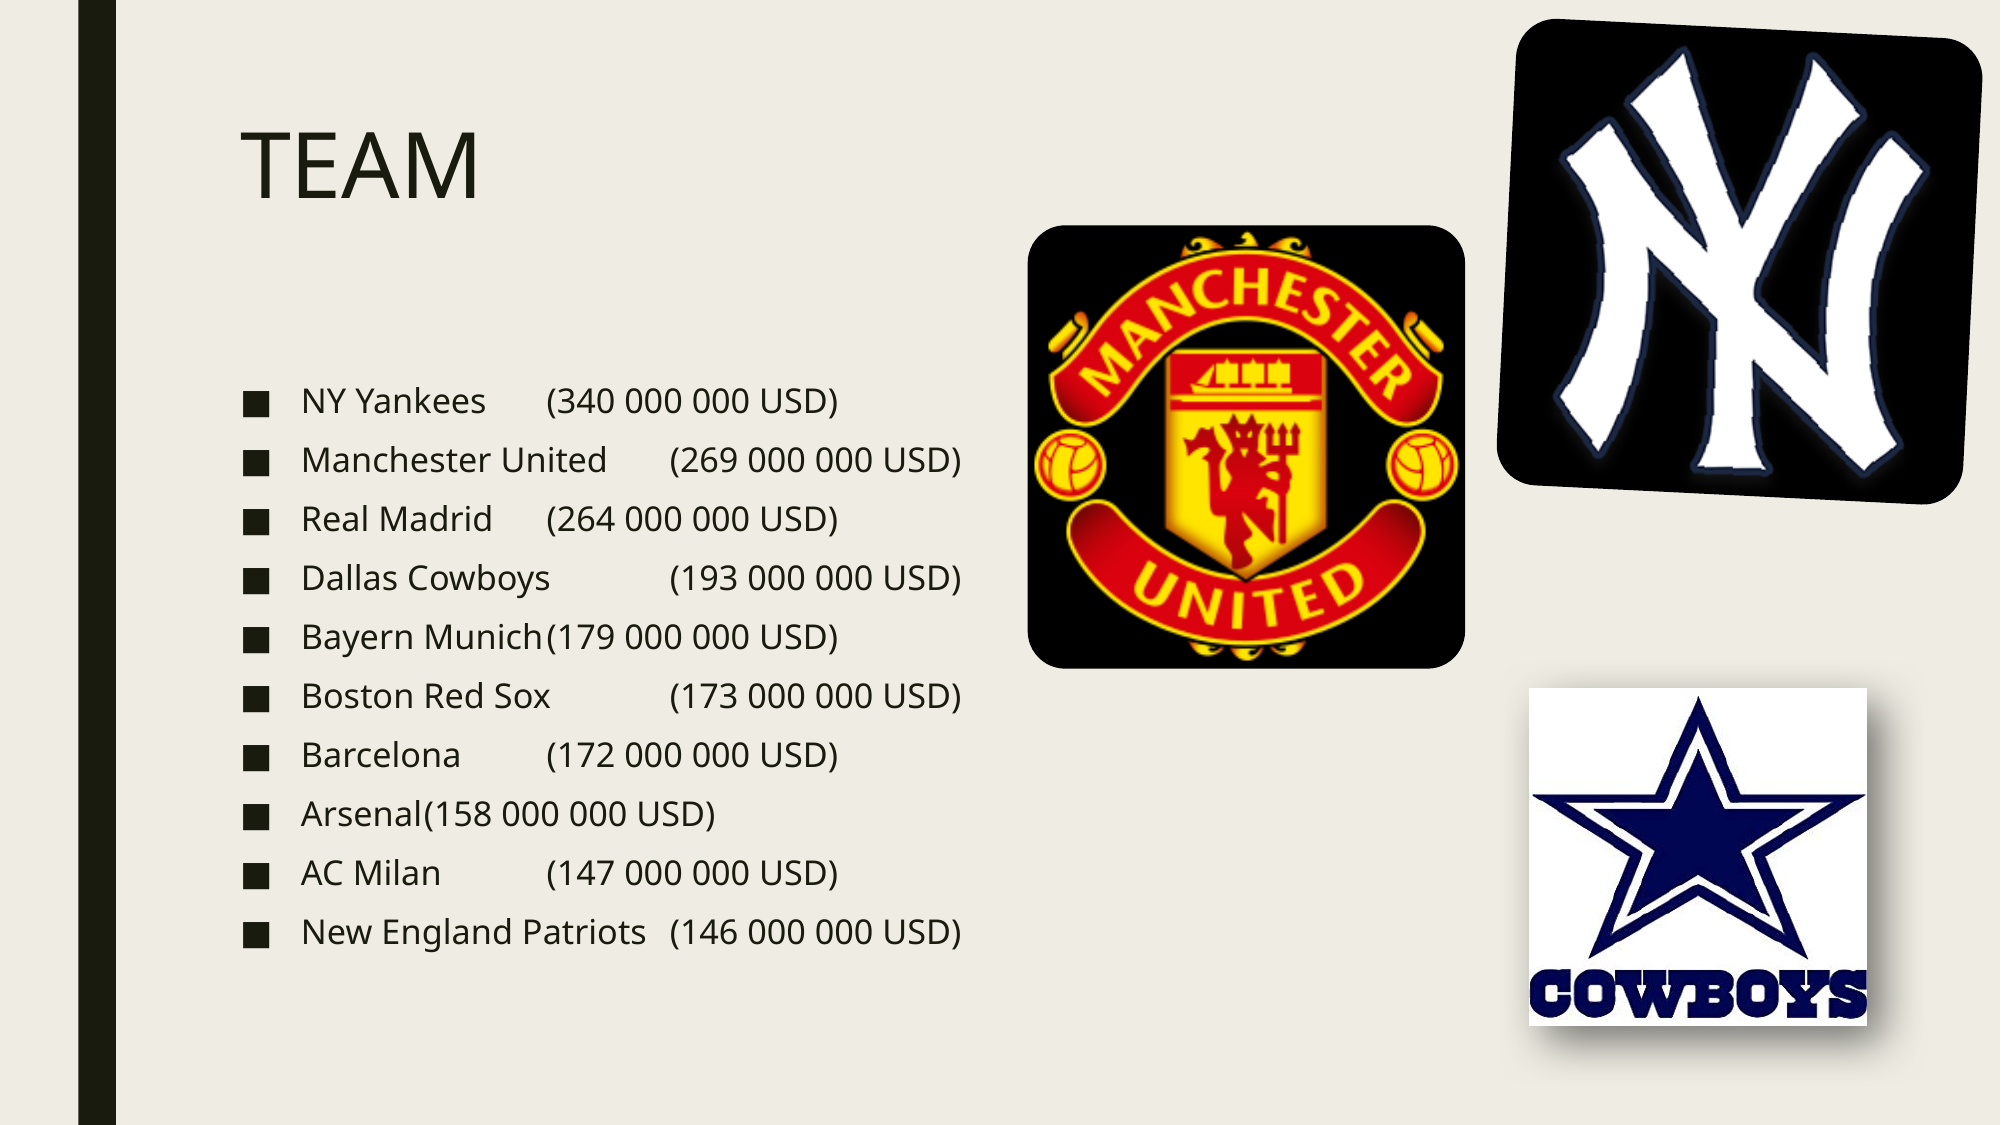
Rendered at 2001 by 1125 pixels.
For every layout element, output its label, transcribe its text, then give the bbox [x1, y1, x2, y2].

picture [1027, 225, 1466, 669]
picture [1529, 688, 1867, 1026]
list NY Yankees (340 000 000 USD) Manchester United (269 000 000 USD) Real Madrid (264 000 000 USD) Dallas Cowboys (193 000 000 USD) Bayern Munich (179 000 000 USD) Boston Red Sox (173 000 000 USD) Barcelona (172 000 000 USD) Arsenal (158 000 000 USD) AC Milan (147 000 000 USD) New England Patriots (146 000 000 USD) [225, 375, 1800, 963]
picture [1496, 18, 1983, 505]
title TEAM [225, 112, 1506, 357]
